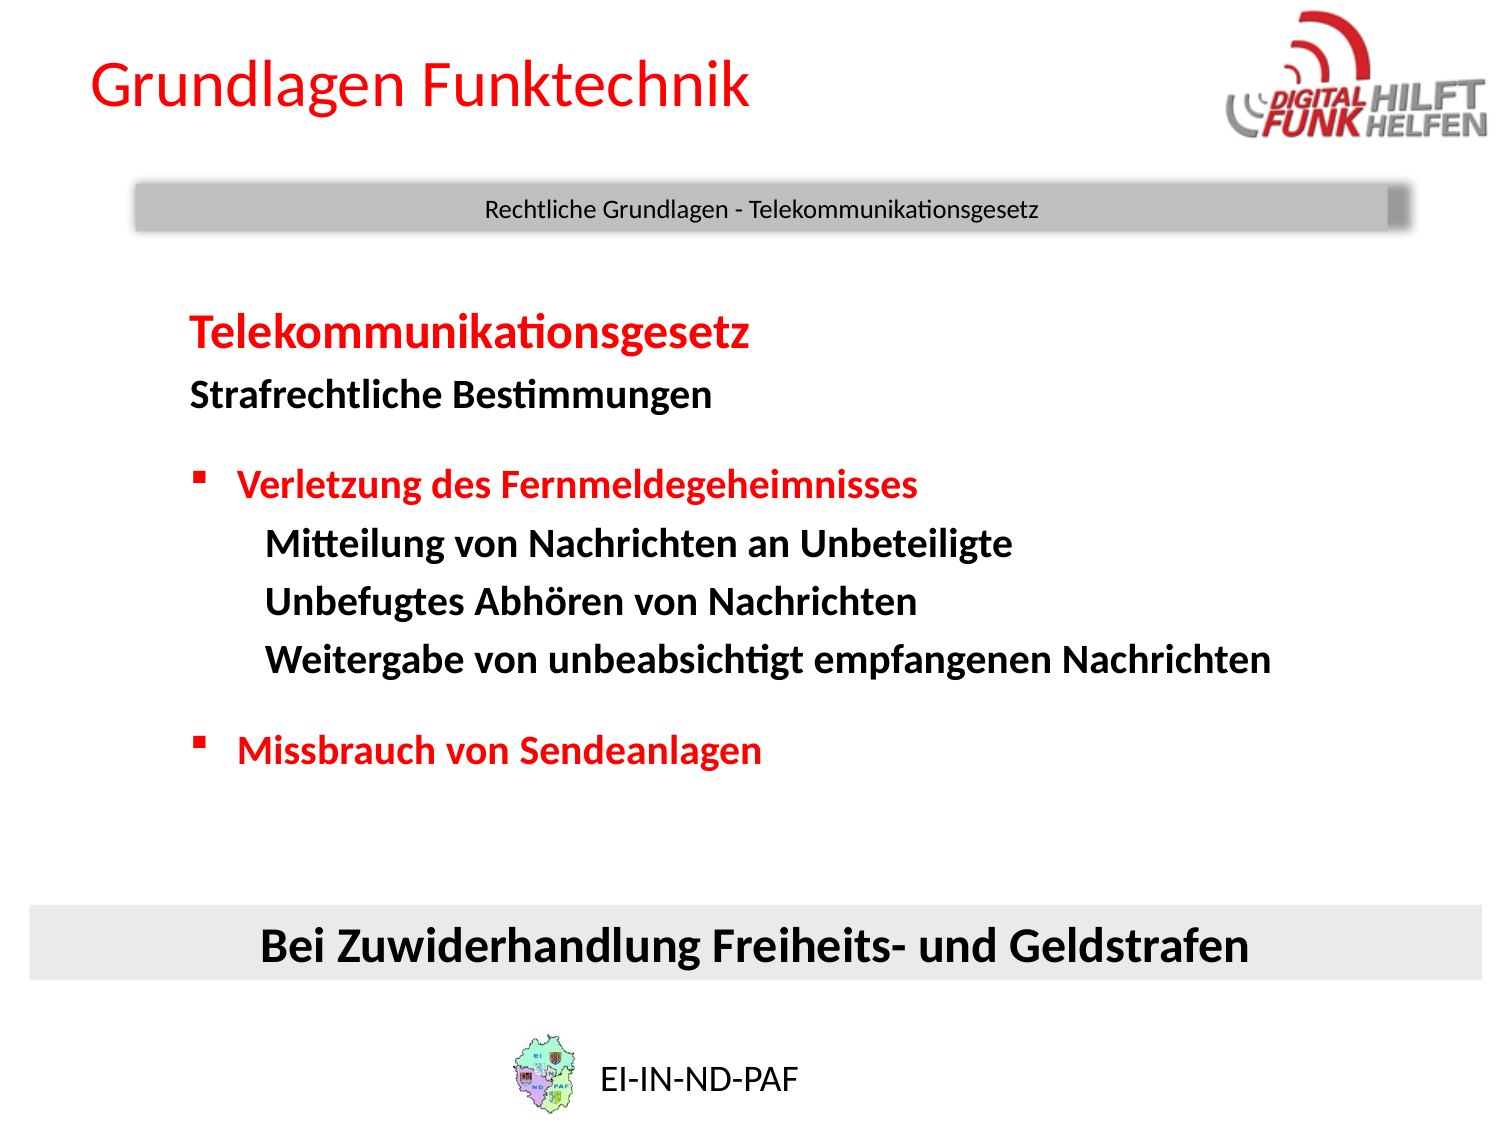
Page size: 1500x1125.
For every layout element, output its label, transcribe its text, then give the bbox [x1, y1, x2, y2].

text_box Telekommunikationsgesetz Strafrechtliche Bestimmungen Verletzung des Fernmeldegeheimnisses Mitteilung von Nachrichten an Unbeteiligte Unbefugtes Abhören von Nachrichten Weitergabe von unbeabsichtigt empfangenen Nachrichten Missbrauch von Sendeanlagen [100, 290, 1363, 904]
title Grundlagen Funktechnik [75, 45, 1425, 114]
text_box Rechtliche Grundlagen - Telekommunikationsgesetz [135, 184, 1388, 232]
text_box Bei Zuwiderhandlung Freiheits- und Geldstrafen [29, 904, 1483, 980]
picture [1216, 0, 1500, 154]
picture [513, 1034, 575, 1114]
